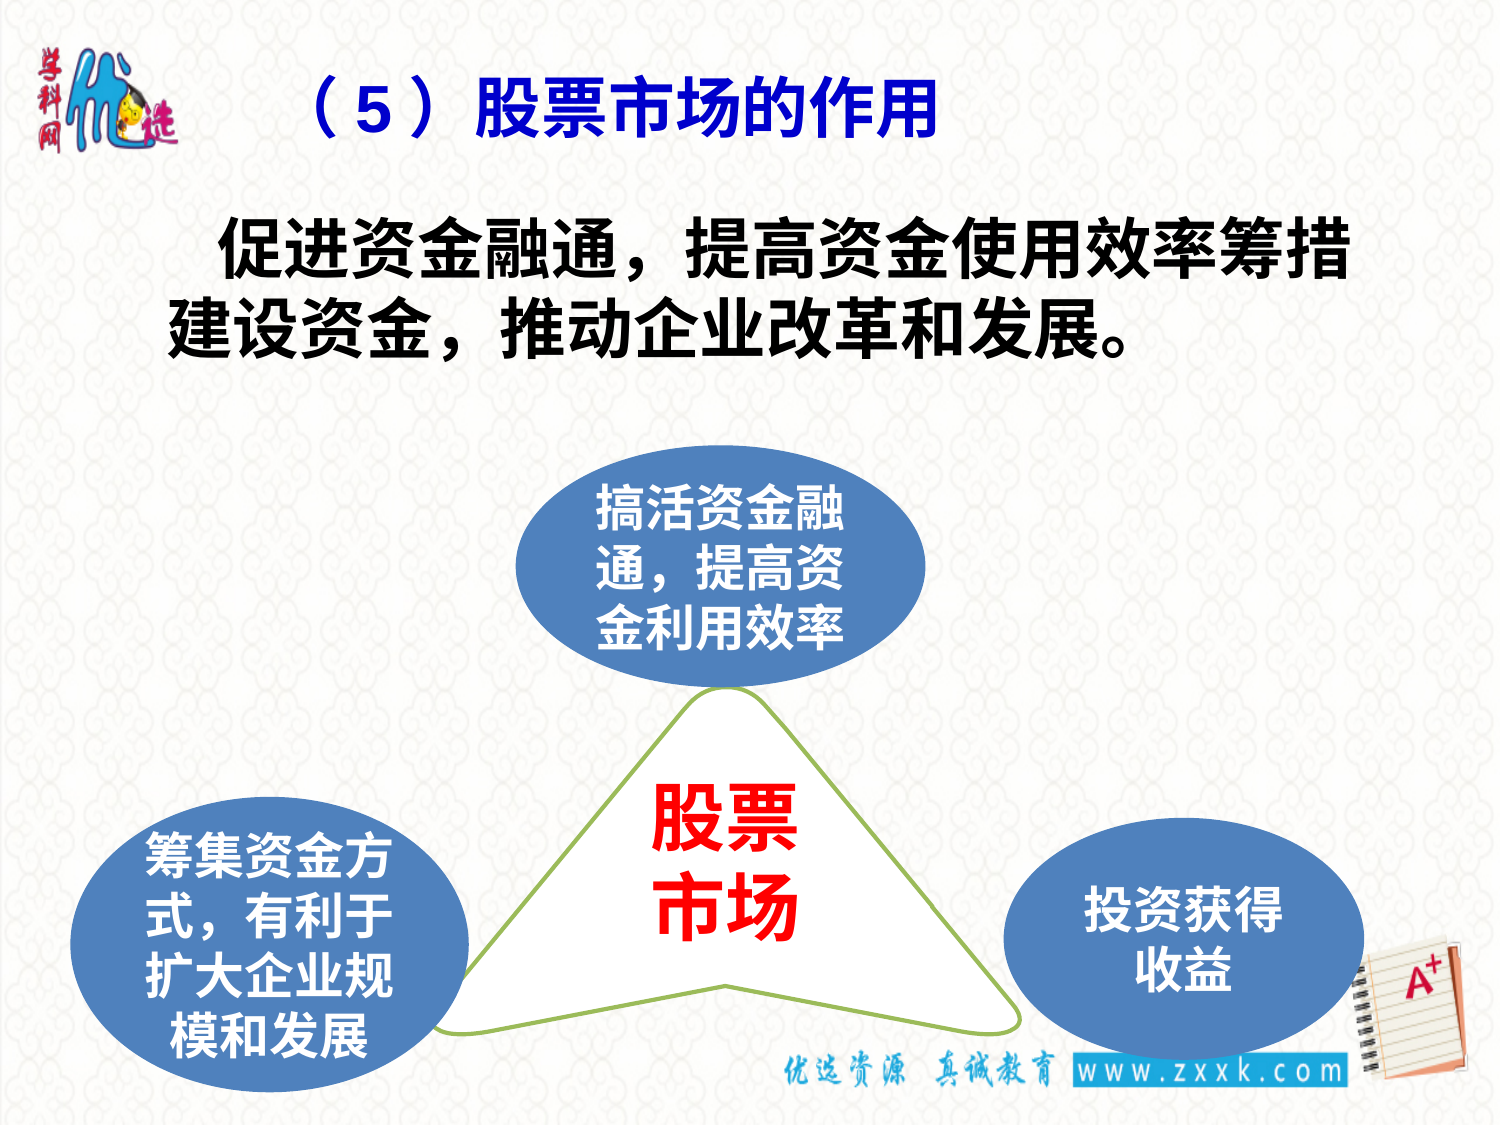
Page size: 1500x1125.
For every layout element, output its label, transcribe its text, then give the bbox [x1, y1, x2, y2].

text_box （5）股票市场的作用 [257, 58, 1066, 154]
list 促进资金融通，提高资金使用效率筹措建设资金，推动企业改革和发展。 [94, 199, 1401, 399]
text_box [70, 445, 1365, 1093]
picture [0, 0, 1500, 1125]
